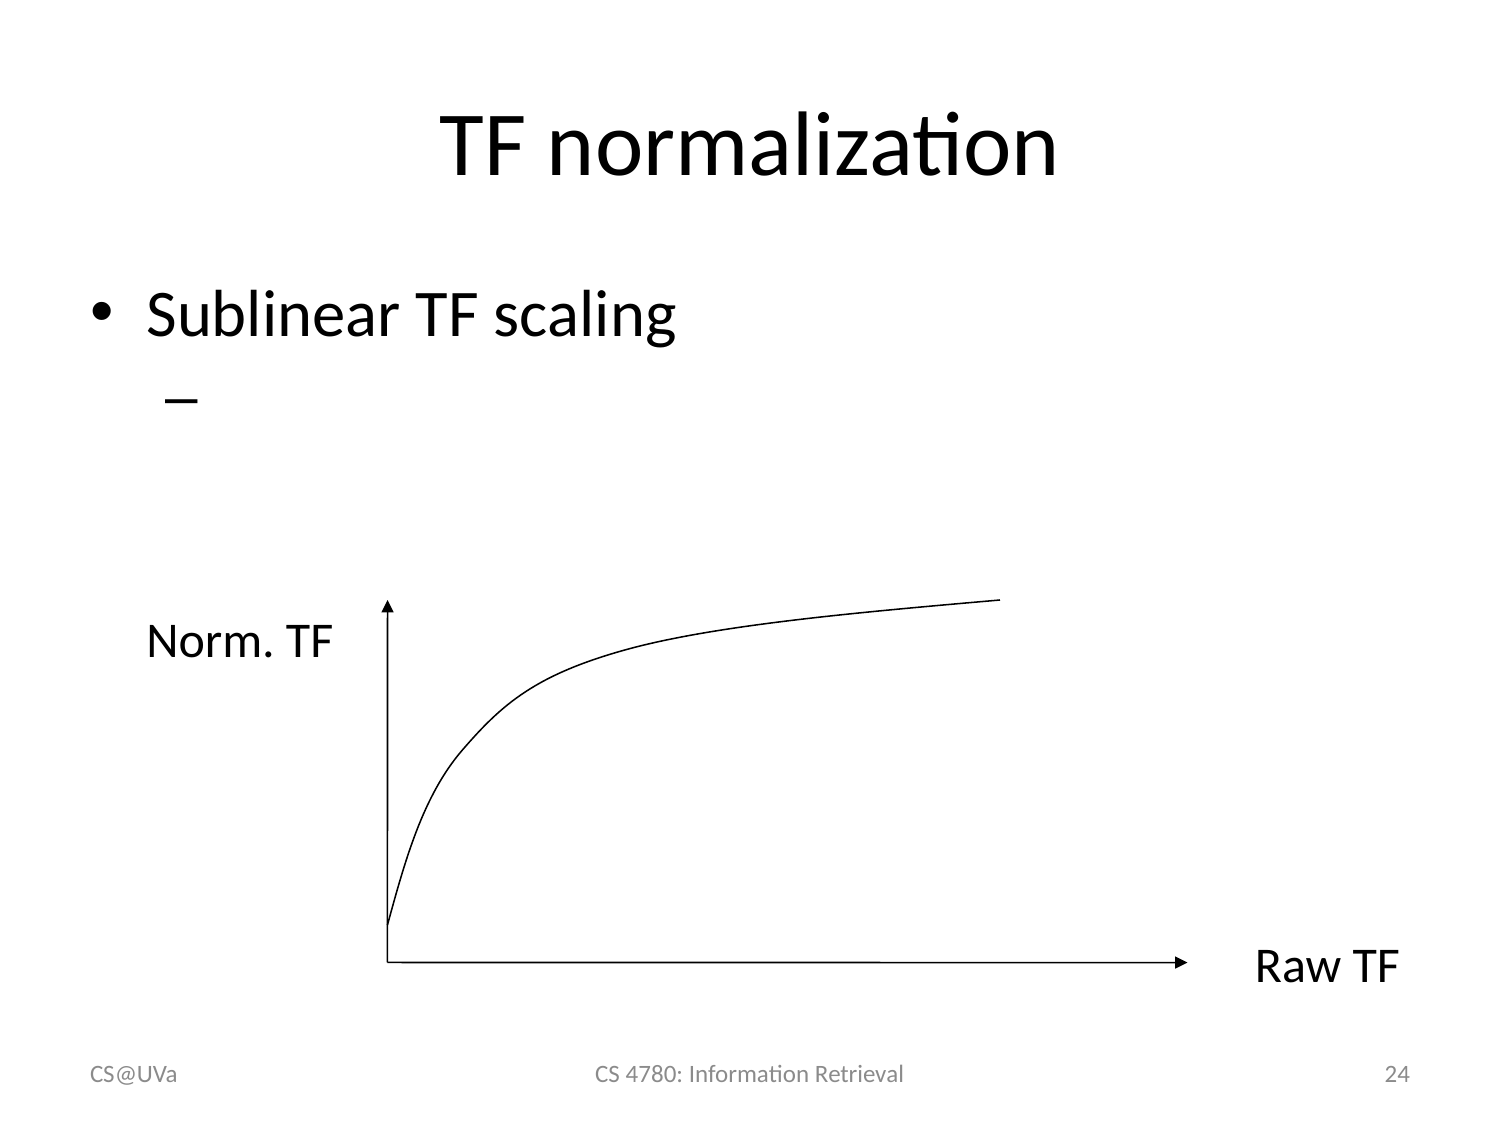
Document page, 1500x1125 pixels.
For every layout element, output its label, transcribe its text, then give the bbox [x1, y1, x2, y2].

title TF normalization [75, 45, 1425, 233]
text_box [124, 599, 1425, 1001]
footer CS 4780: Information Retrieval [512, 1042, 988, 1103]
slide_number 24 [1074, 1042, 1425, 1103]
slide_number CS@UVa [75, 1042, 425, 1103]
